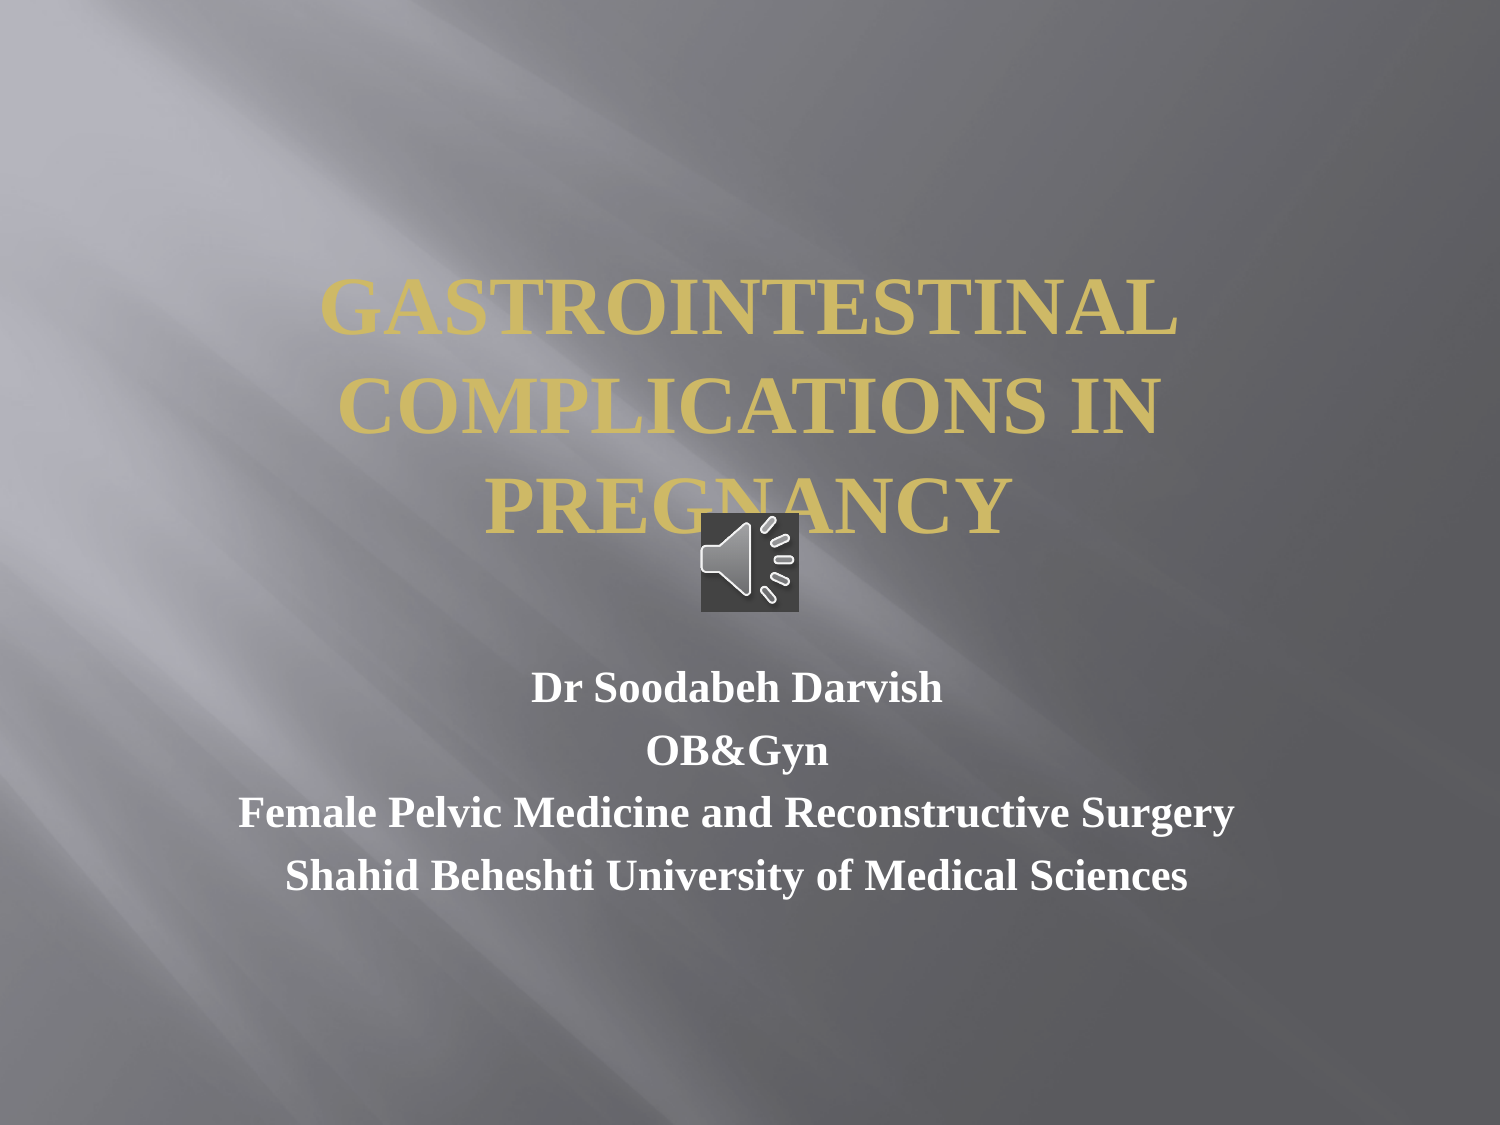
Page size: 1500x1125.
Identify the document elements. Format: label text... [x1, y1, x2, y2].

title Gastrointestinal Complications in pregnancy [75, 249, 1425, 550]
subtitle Dr Soodabeh Darvish OB&Gyn Female Pelvic Medicine and Reconstructive Surgery Shahid Beheshti University of Medical Sciences [212, 650, 1263, 938]
picture [699, 512, 801, 613]
